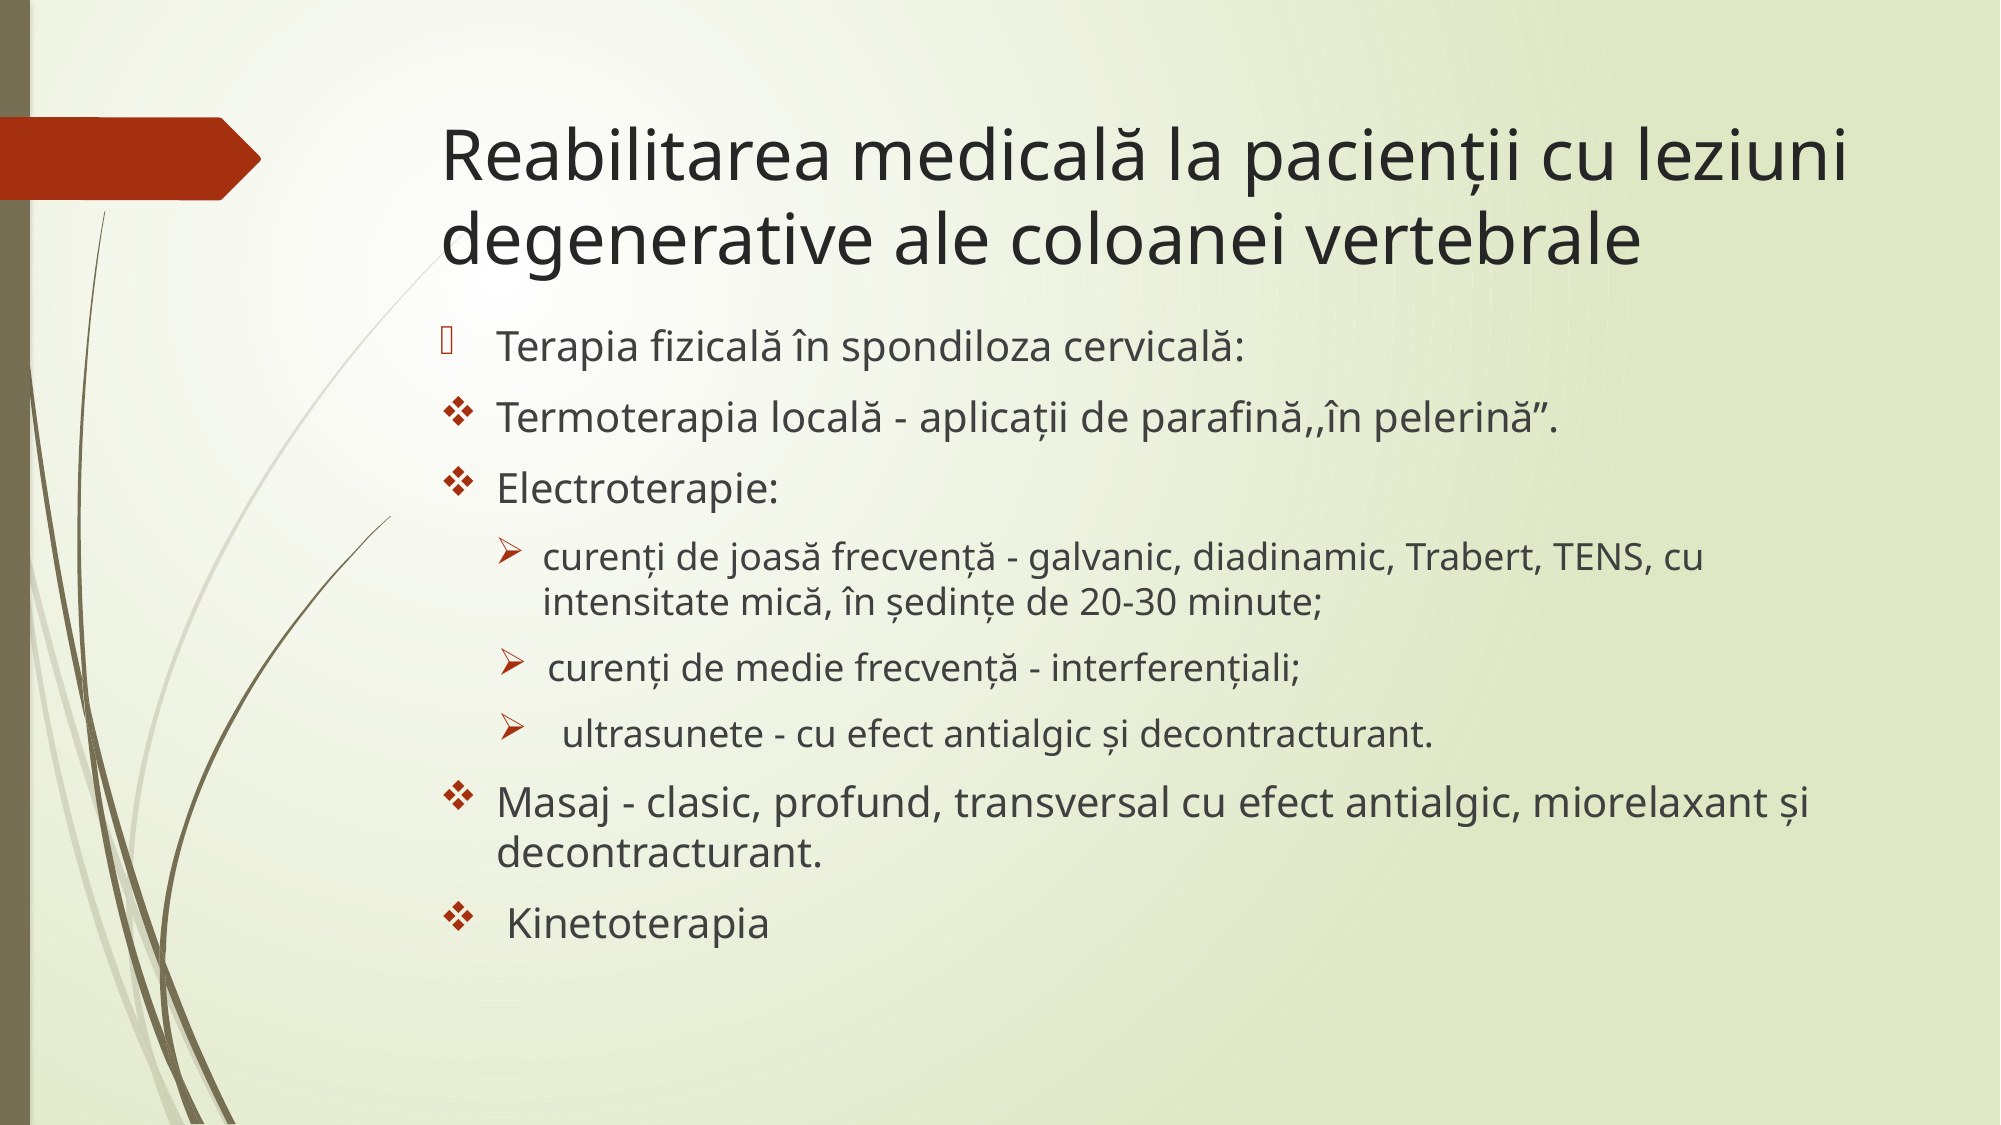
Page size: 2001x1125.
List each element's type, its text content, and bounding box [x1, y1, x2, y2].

list Terapia fizicală în spondiloza cervicală: Termoterapia locală - aplicații de parafină,,în pelerină”.  Electroterapie: curenți de joasă frecvență - galvanic, diadinamic, Trabert, TENS, cu intensitate mică, în ședințe de 20-30 minute; curenți de medie frecvență - interferențiali; ultrasunete - cu efect antialgic și decontracturant.  Masaj - clasic, profund, transversal cu efect antialgic, miorelaxant și decontracturant.  Kinetoterapia [424, 312, 1888, 1012]
title Reabilitarea medicală la pacienții cu leziuni degenerative ale coloanei vertebrale [425, 102, 1888, 312]
